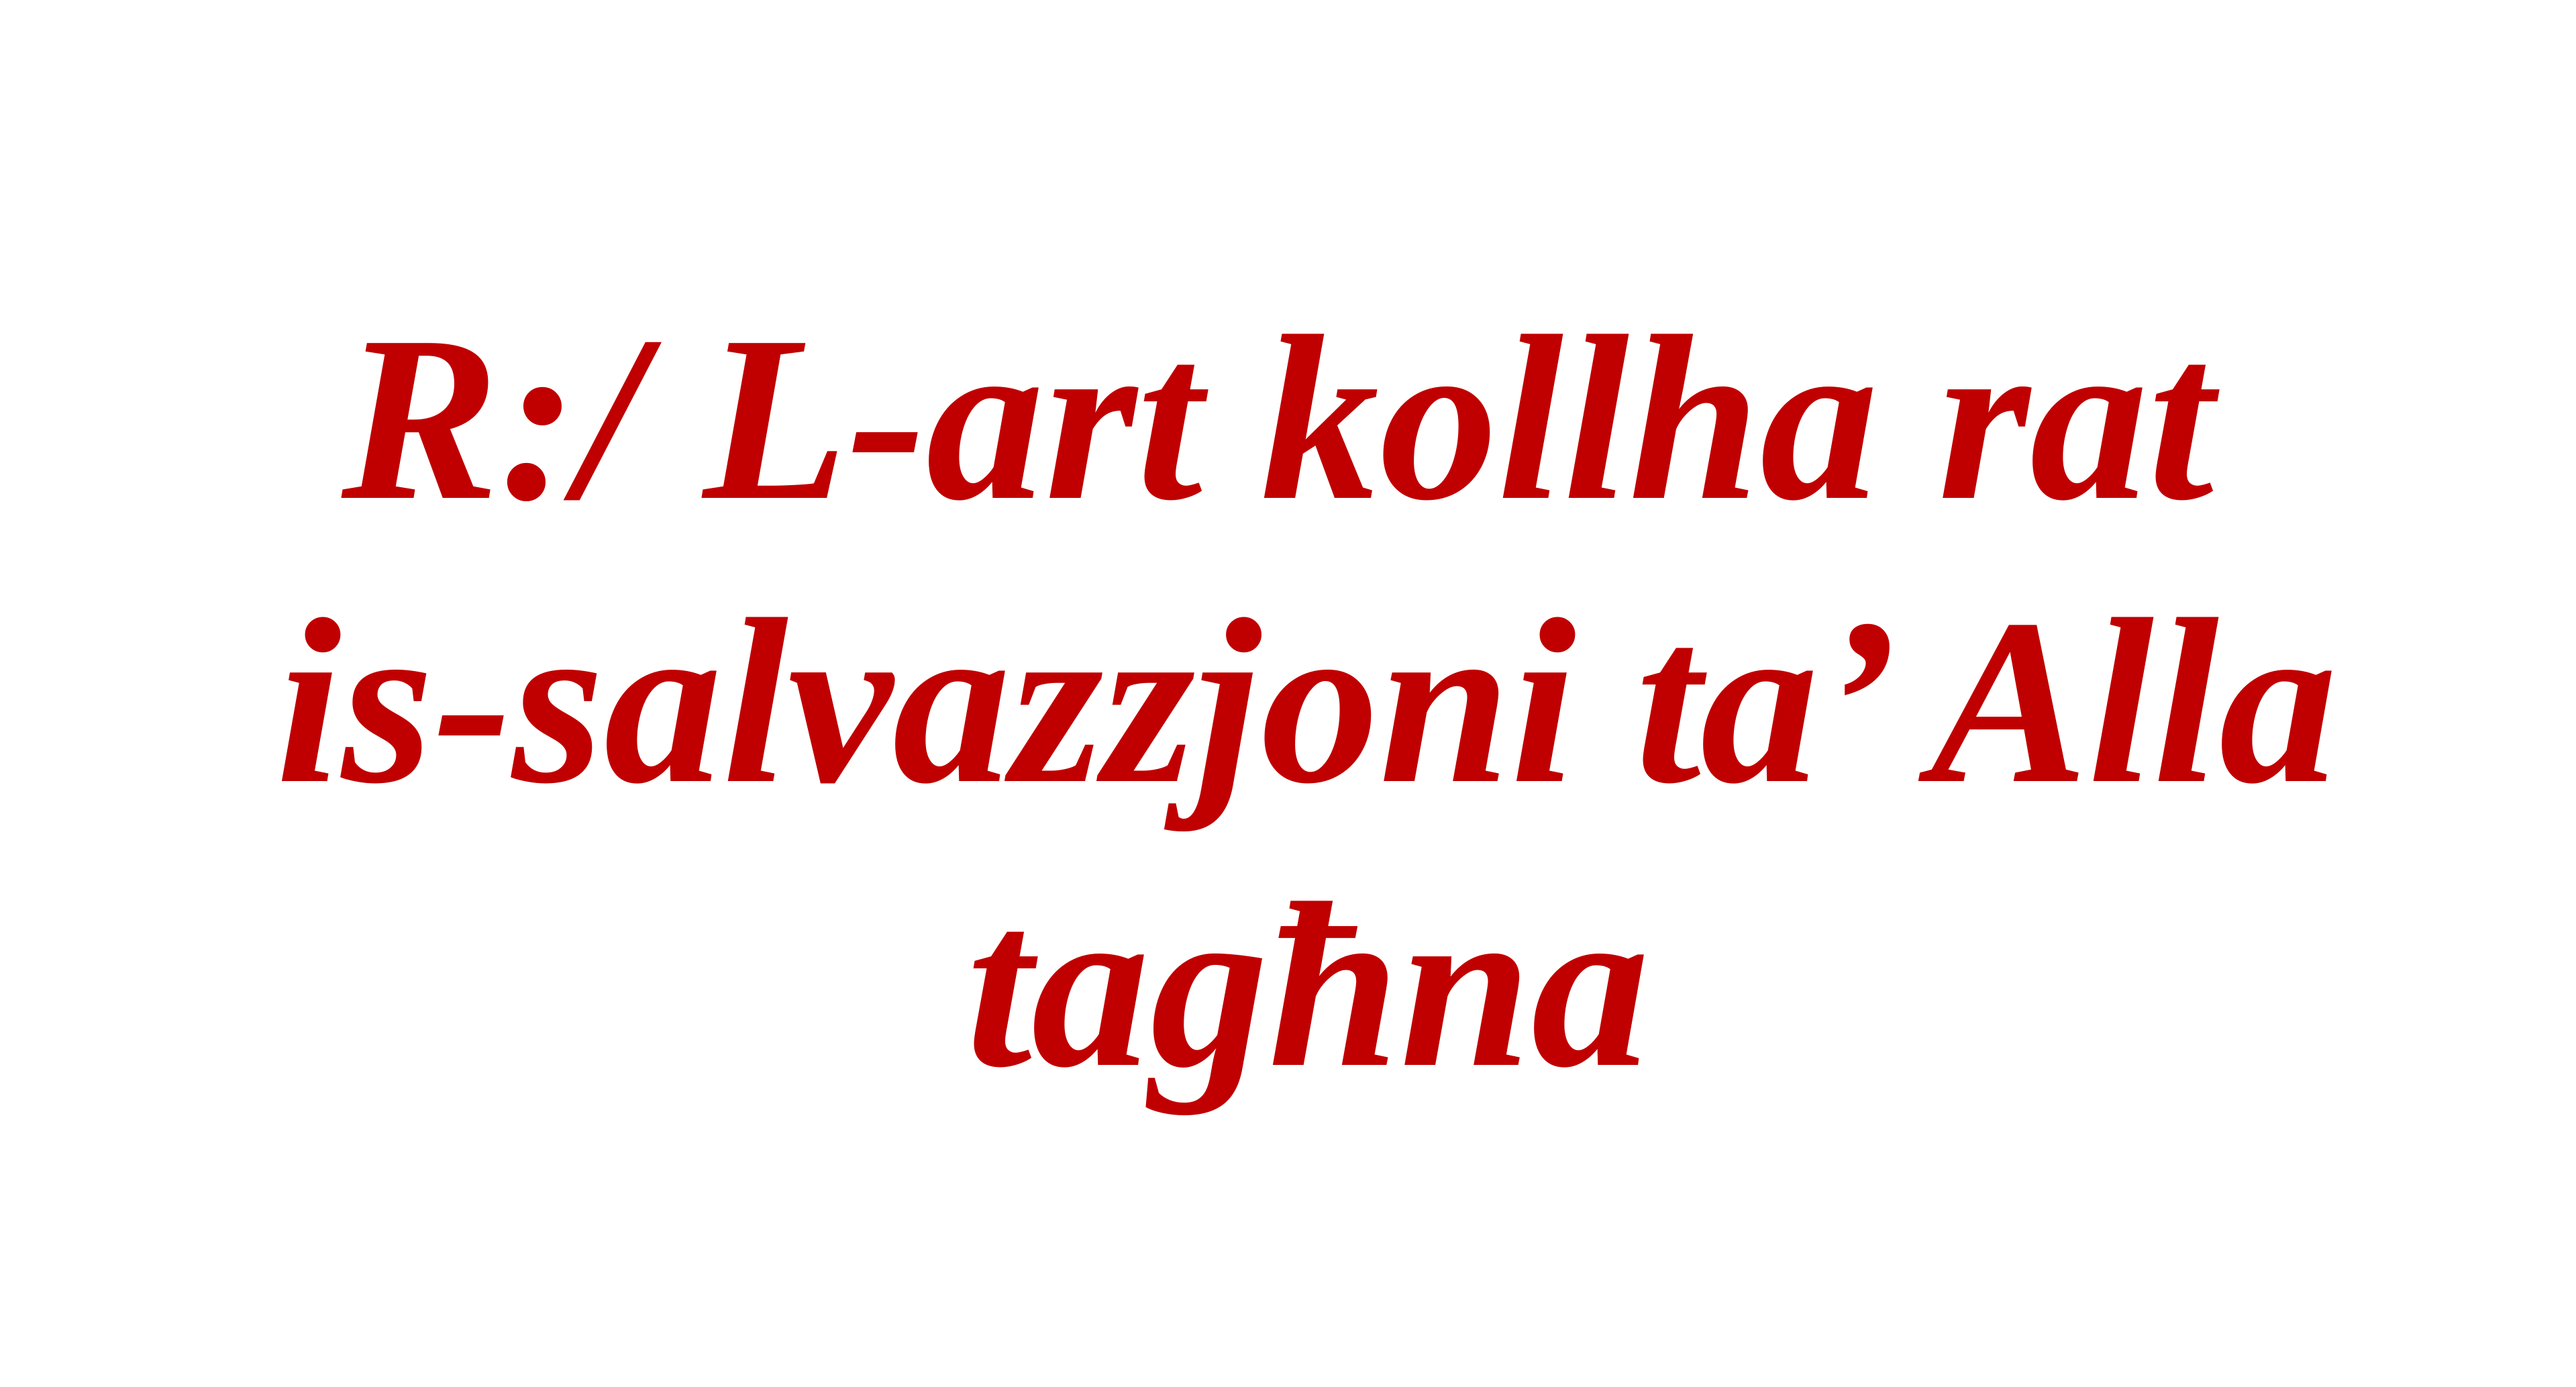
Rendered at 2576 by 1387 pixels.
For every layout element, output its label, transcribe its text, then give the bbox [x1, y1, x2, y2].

text_box R:/ L-art kollha rat is-salvazzjoni ta’ Alla tagħna [213, 249, 2404, 1125]
